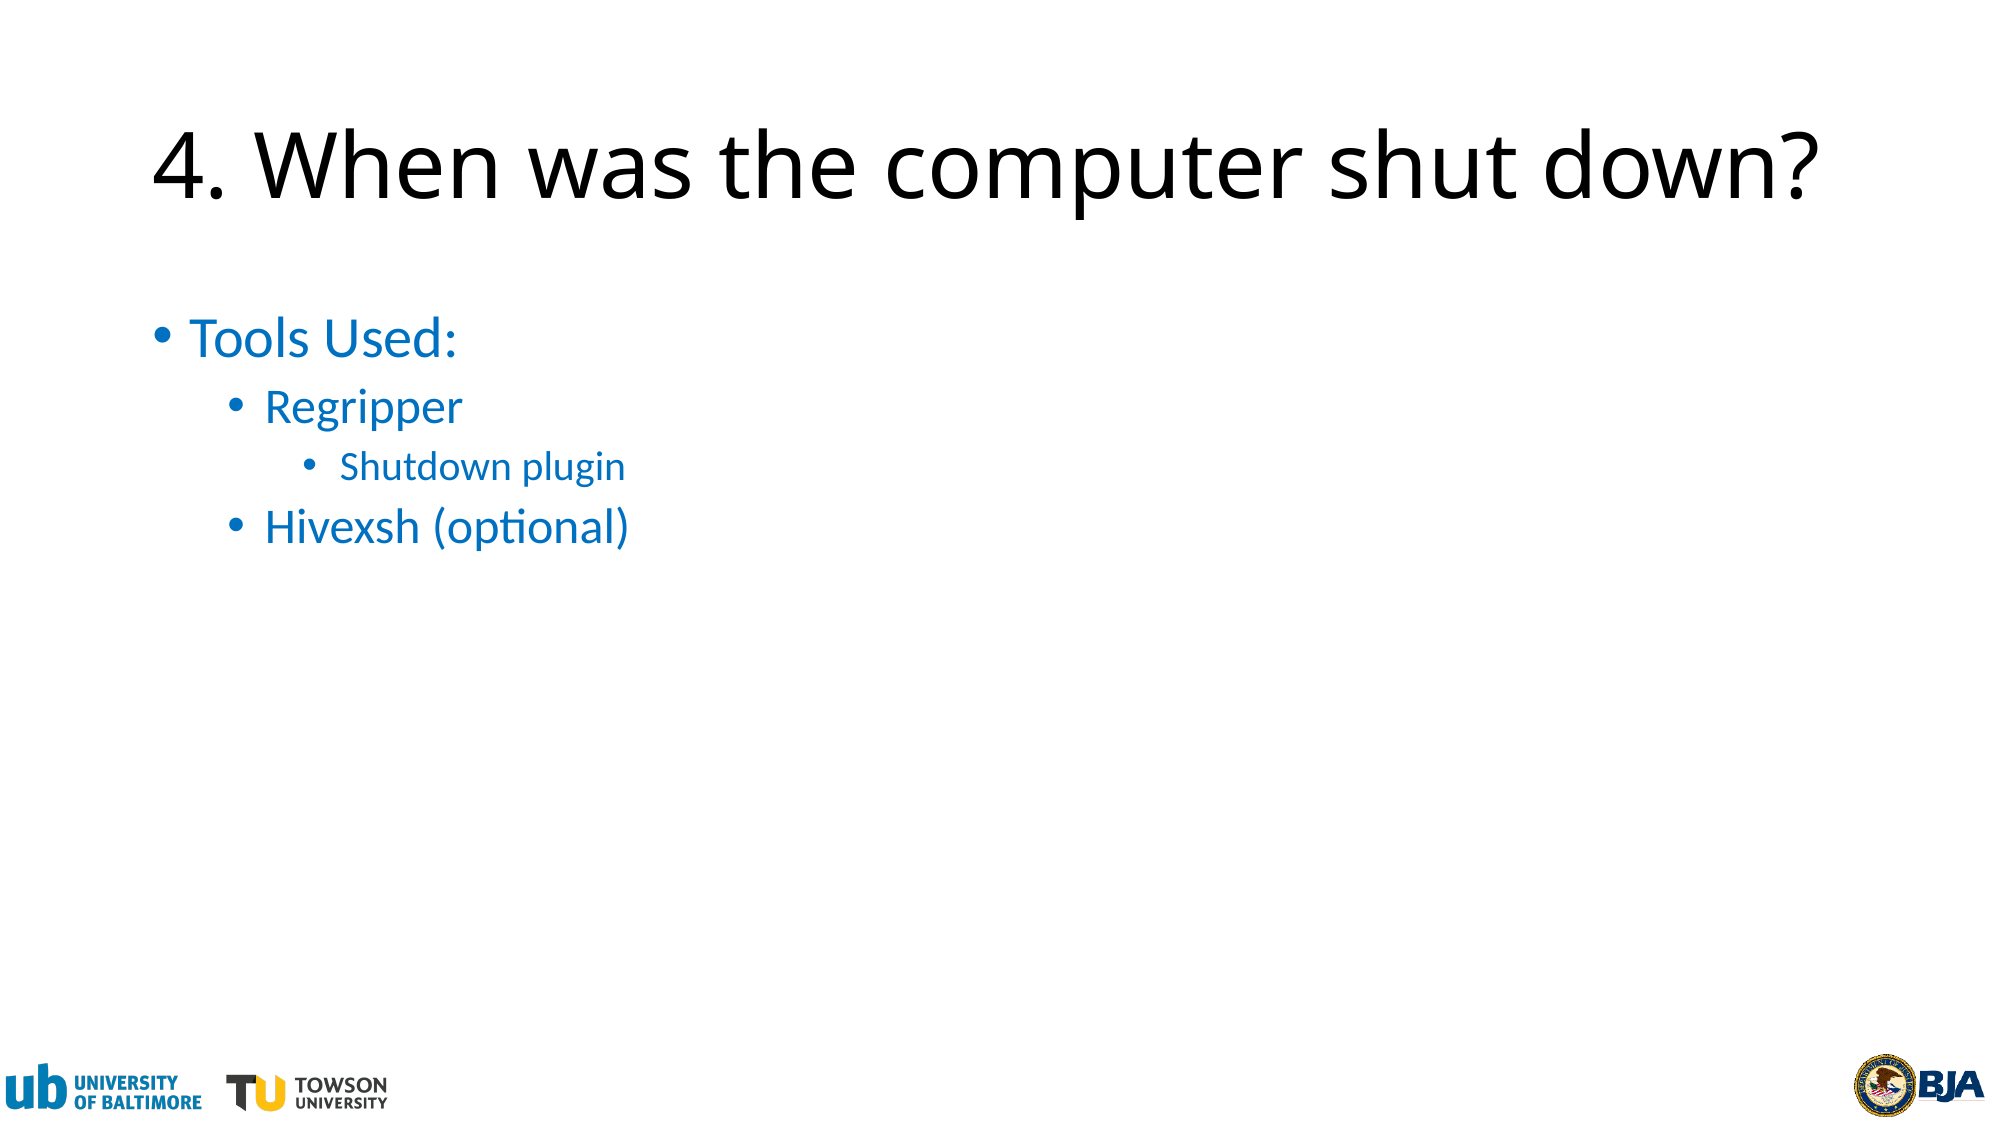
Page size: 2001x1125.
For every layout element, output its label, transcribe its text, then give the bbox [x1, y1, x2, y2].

list Tools Used: Regripper Shutdown plugin Hivexsh (optional) [137, 299, 1863, 1014]
picture [0, 1031, 407, 1125]
picture [1854, 1054, 1986, 1117]
title 4. When was the computer shut down? [137, 59, 1863, 278]
